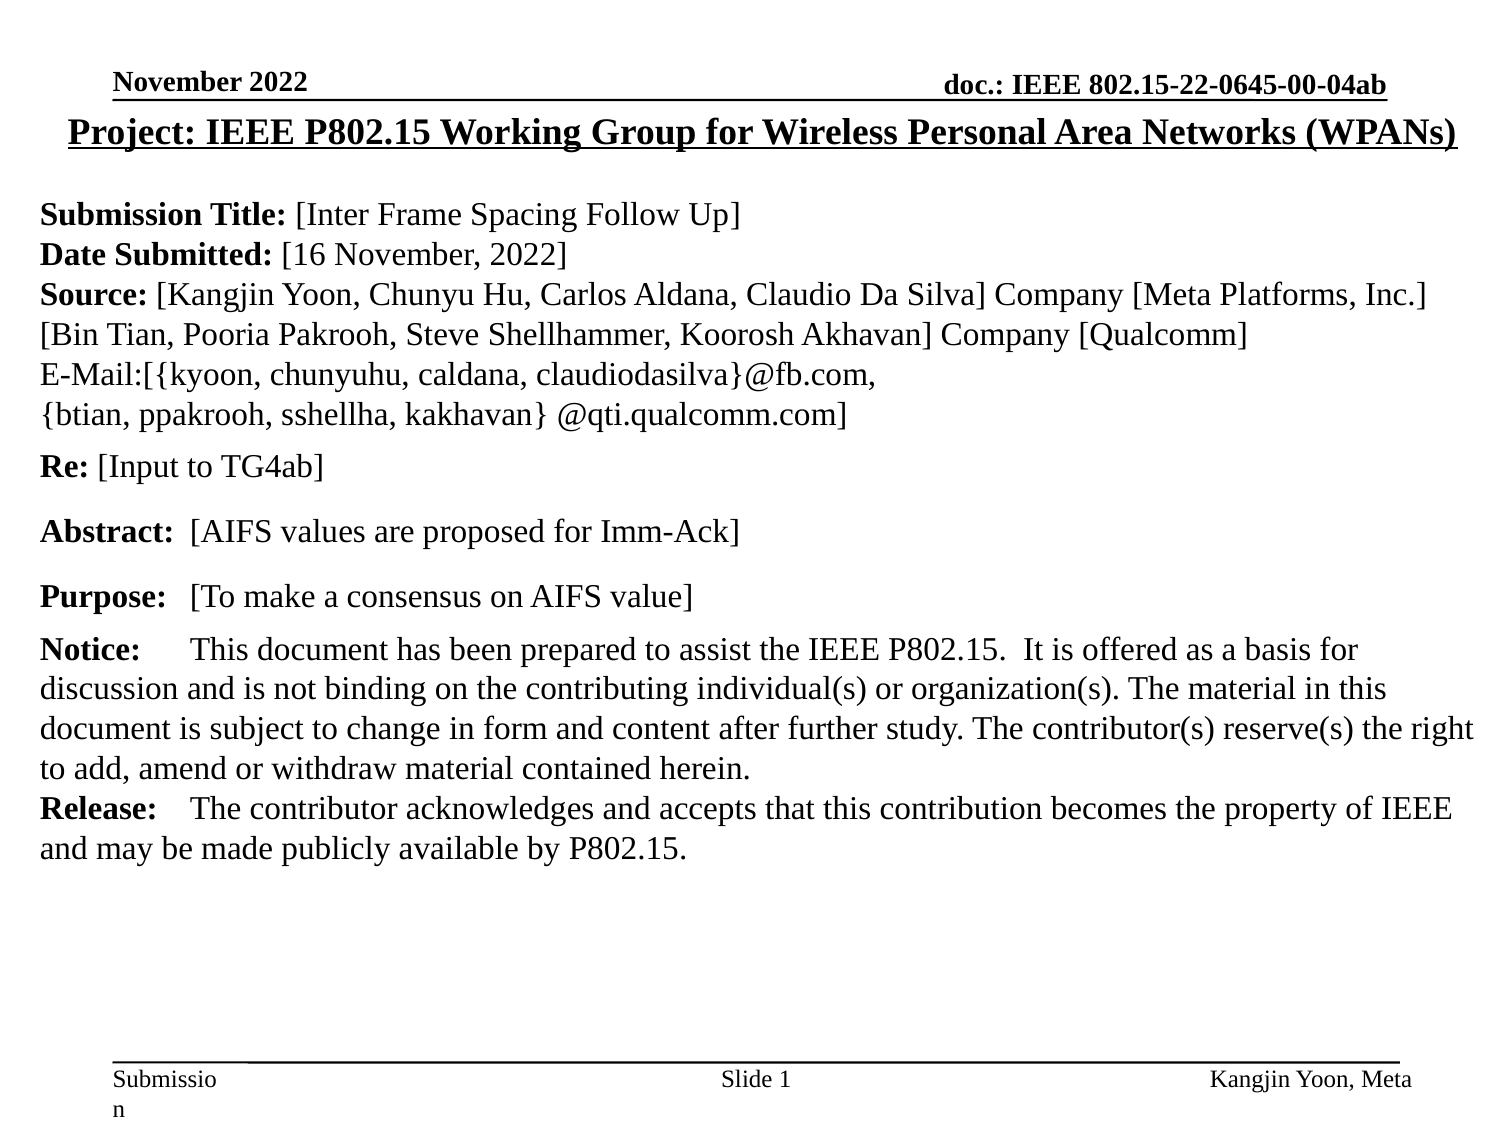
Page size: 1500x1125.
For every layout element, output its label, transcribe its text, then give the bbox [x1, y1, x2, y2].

text_box Project: IEEE P802.15 Working Group for Wireless Personal Area Networks (WPANs) Submission Title: [Inter Frame Spacing Follow Up] Date Submitted: [16 November, 2022] Source: [Kangjin Yoon, Chunyu Hu, Carlos Aldana, Claudio Da Silva] Company [Meta Platforms, Inc.] [Bin Tian, Pooria Pakrooh, Steve Shellhammer, Koorosh Akhavan] Company [Qualcomm] E-Mail:[{kyoon, chunyuhu, caldana, claudiodasilva}@fb.com, {btian, ppakrooh, sshellha, kakhavan} @qti.qualcomm.com] Re: [Input to TG4ab] Abstract: [AIFS values are proposed for Imm-Ack] Purpose: [To make a consensus on AIFS value] Notice: This document has been prepared to assist the IEEE P802.15. It is offered as a basis for discussion and is not binding on the contributing individual(s) or organization(s). The material in this document is subject to change in form and content after further study. The contributor(s) reserve(s) the right to add, amend or withdraw material contained herein. Release: The contributor acknowledges and accepts that this contribution becomes the property of IEEE and may be made publicly available by P802.15. [24, 99, 1500, 874]
slide_number Slide 1 [712, 1062, 800, 1093]
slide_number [112, 62, 375, 98]
footer Kangjin Yoon, Meta [900, 1062, 1413, 1093]
